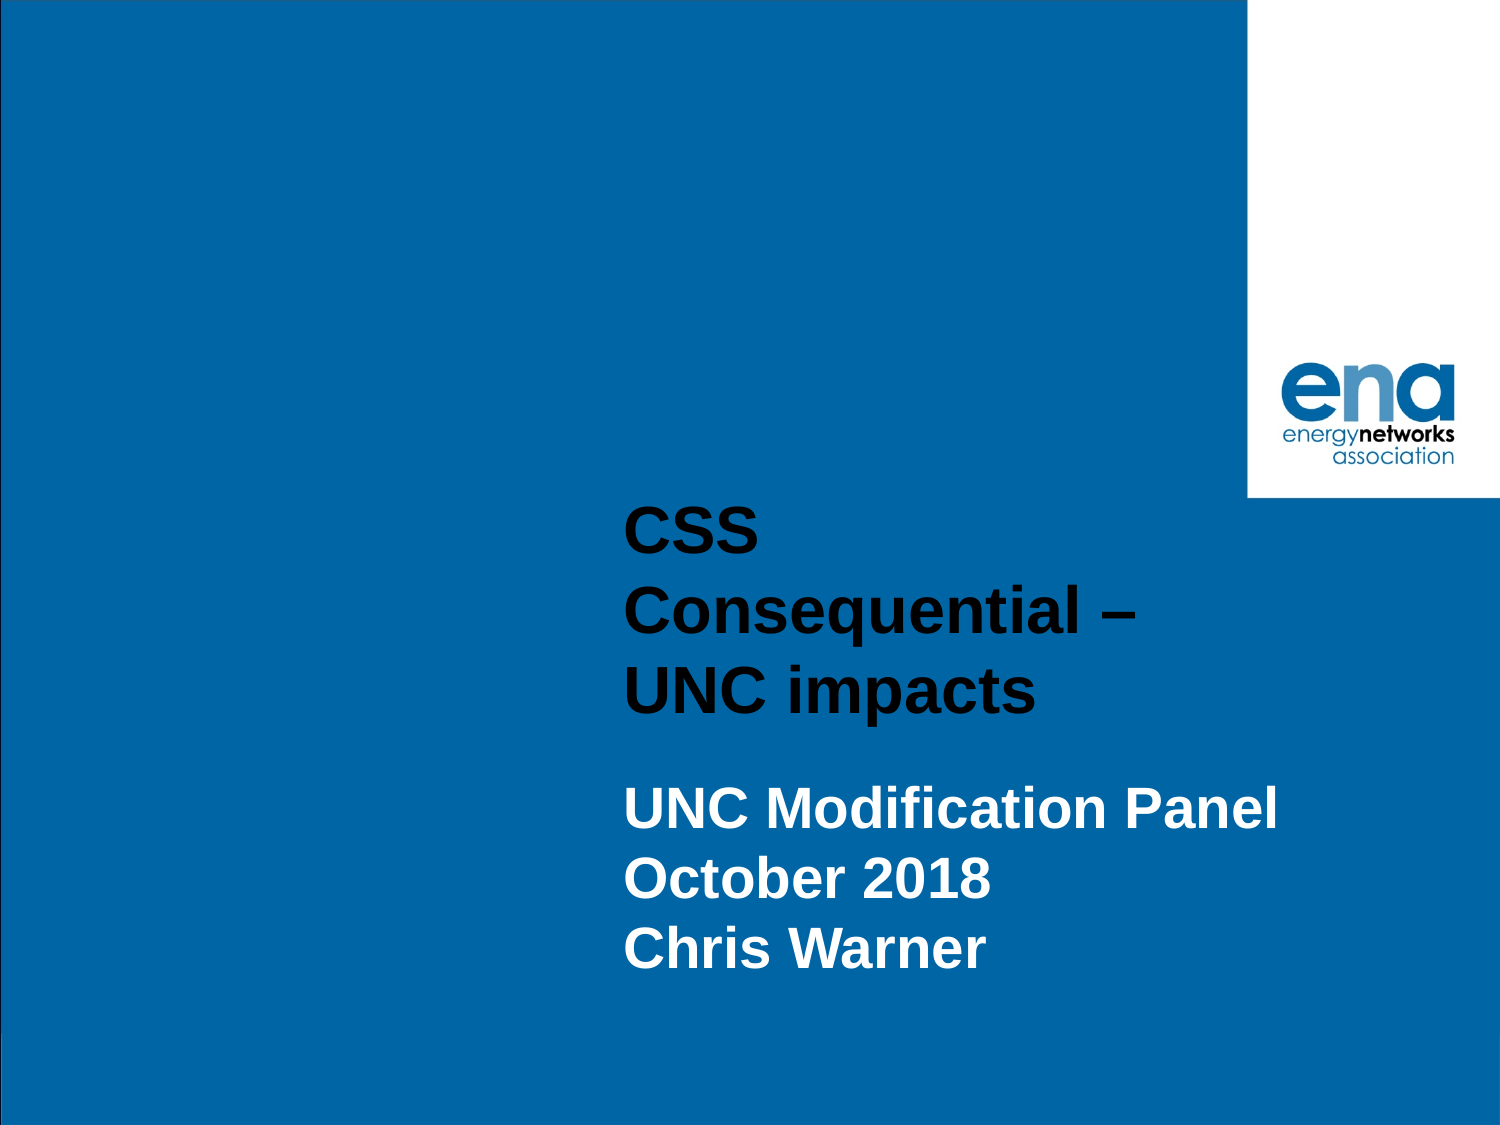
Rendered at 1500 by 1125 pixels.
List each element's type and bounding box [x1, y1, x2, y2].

text_box [608, 479, 1471, 1057]
picture [0, 0, 1500, 1125]
